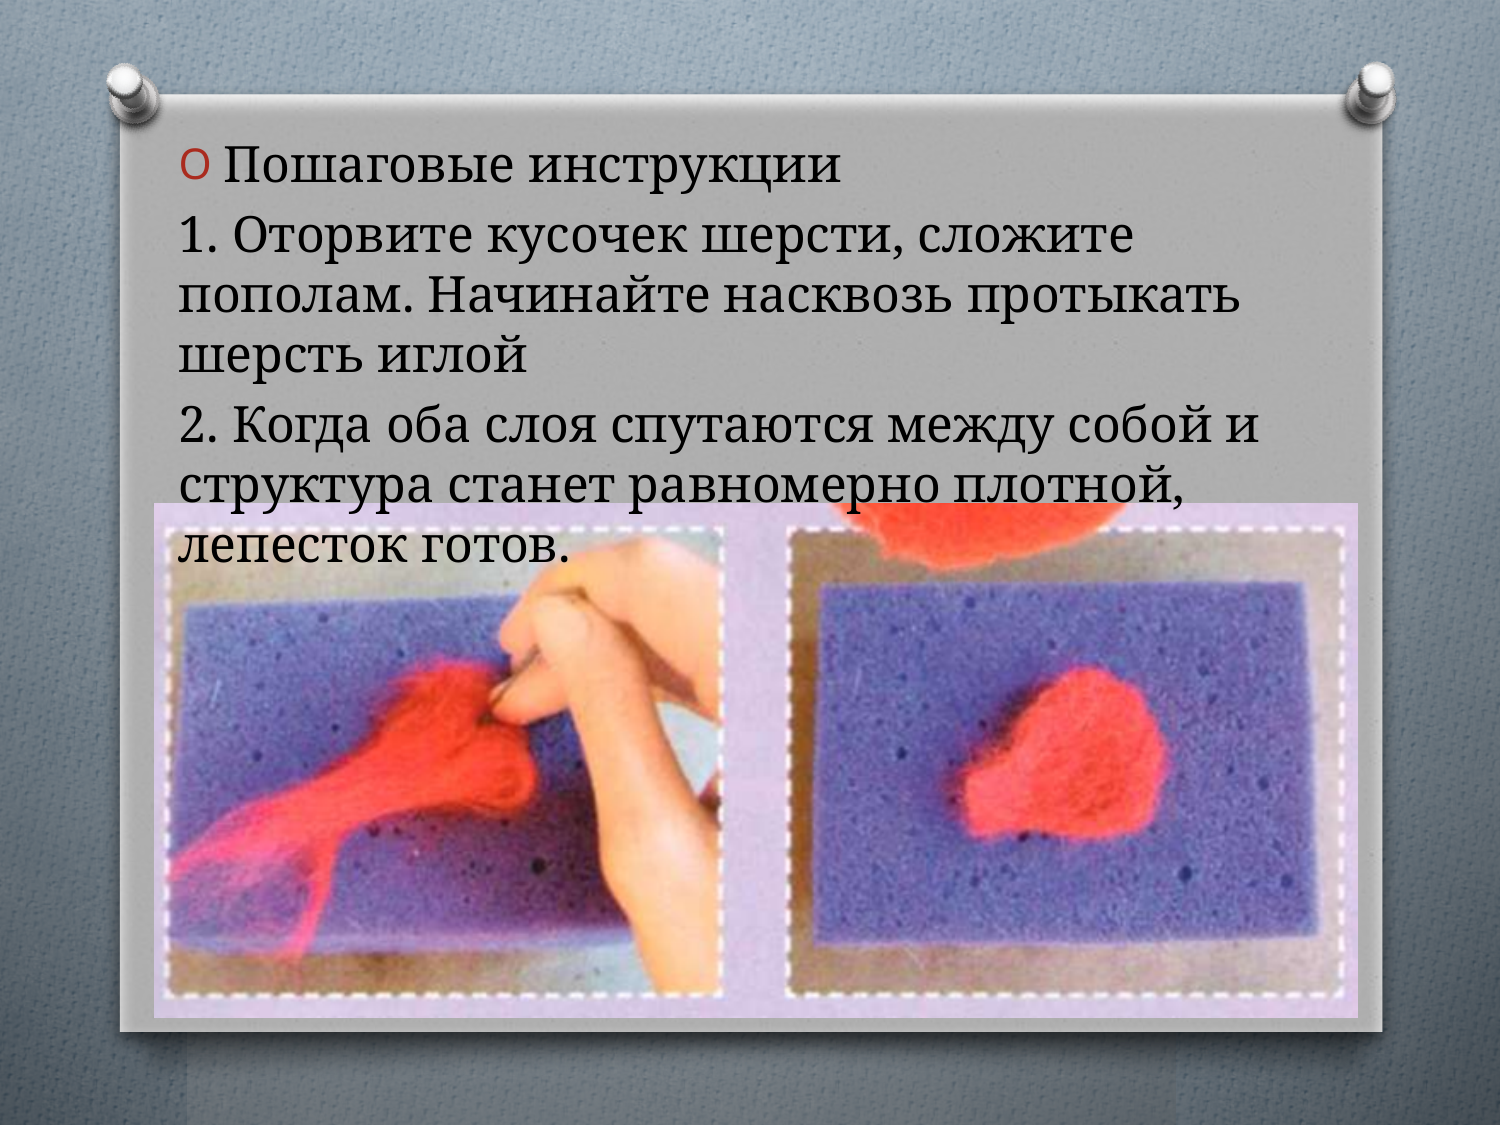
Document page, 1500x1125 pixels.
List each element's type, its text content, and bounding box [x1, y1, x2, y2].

picture [154, 503, 1358, 1018]
list Пошаговые инструкции 1. Оторвите кусочек шерсти, сложите пополам. Начинайте насквозь протыкать шерсть иглой 2. Когда оба слоя спутаются между собой и структура станет равномерно плотной, лепесток готов. [163, 125, 1376, 1027]
picture [75, 29, 198, 153]
picture [1317, 35, 1439, 146]
